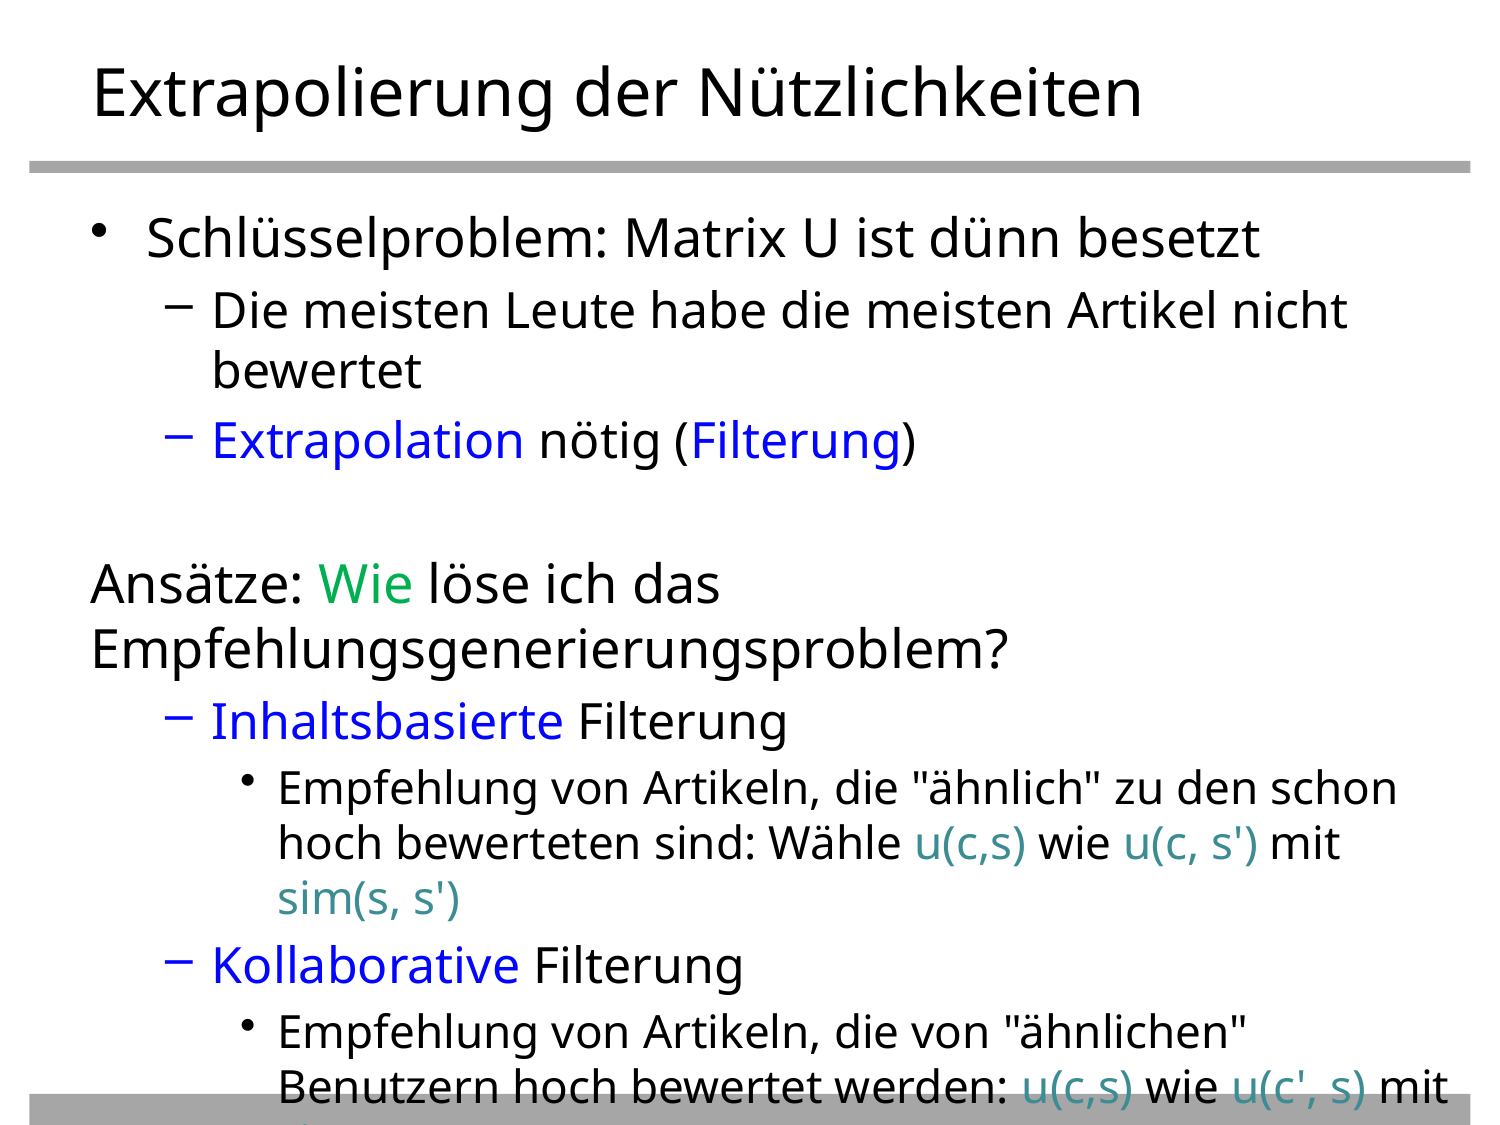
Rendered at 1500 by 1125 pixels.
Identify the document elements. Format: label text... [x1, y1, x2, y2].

title Extrapolierung der Nützlichkeiten [76, 42, 1427, 126]
list Schlüsselproblem: Matrix U ist dünn besetzt Die meisten Leute habe die meisten Artikel nicht bewertet Extrapolation nötig (Filterung) Ansätze: Wie löse ich das Empfehlungsgenerierungsproblem? Inhaltsbasierte Filterung Empfehlung von Artikeln, die "ähnlich" zu den schon hoch bewerteten sind: Wähle u(c,s) wie u(c, s') mit sim(s, s') Kollaborative Filterung Empfehlung von Artikeln, die von "ähnlichen" Benutzern hoch bewertet werden: u(c,s) wie u(c', s) mit sim(c, c') [75, 196, 1483, 1012]
